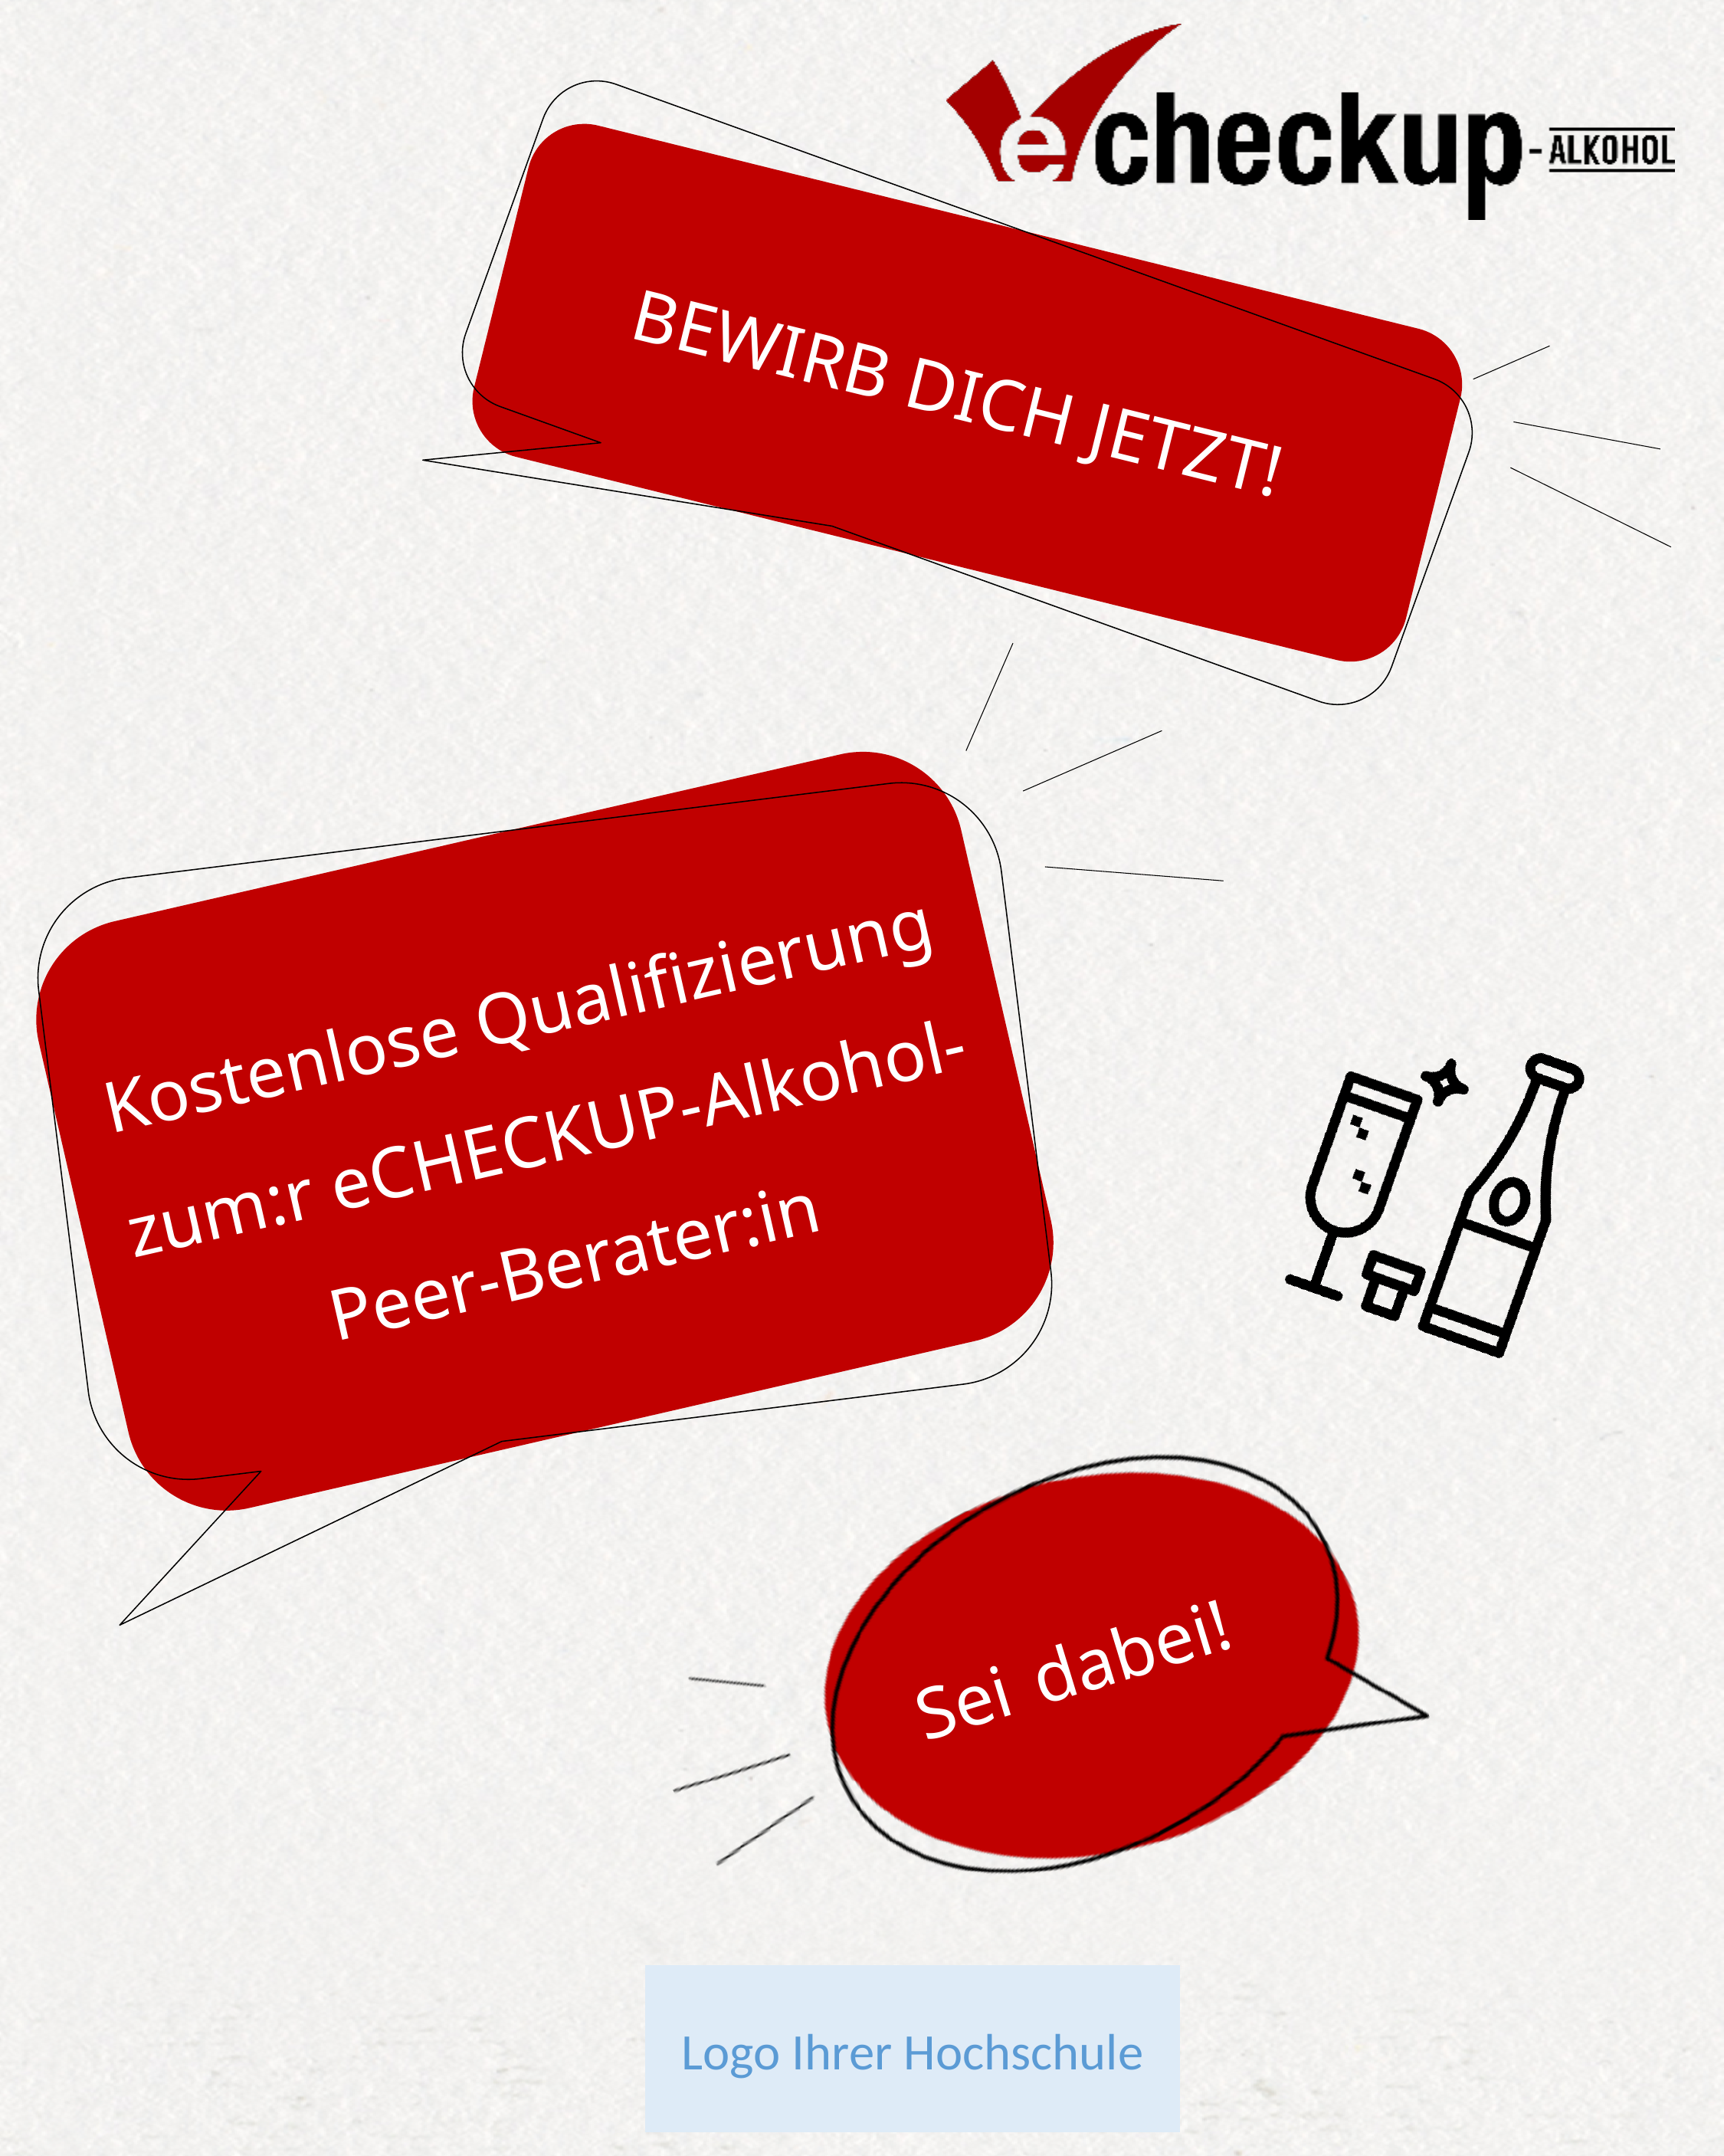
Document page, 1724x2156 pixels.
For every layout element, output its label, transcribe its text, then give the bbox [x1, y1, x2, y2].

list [675, 1504, 1376, 1908]
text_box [480, 191, 1687, 604]
text_box Logo Ihrer Hochschule [645, 1965, 1180, 2132]
picture [0, 0, 1724, 2156]
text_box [51, 691, 1241, 1421]
